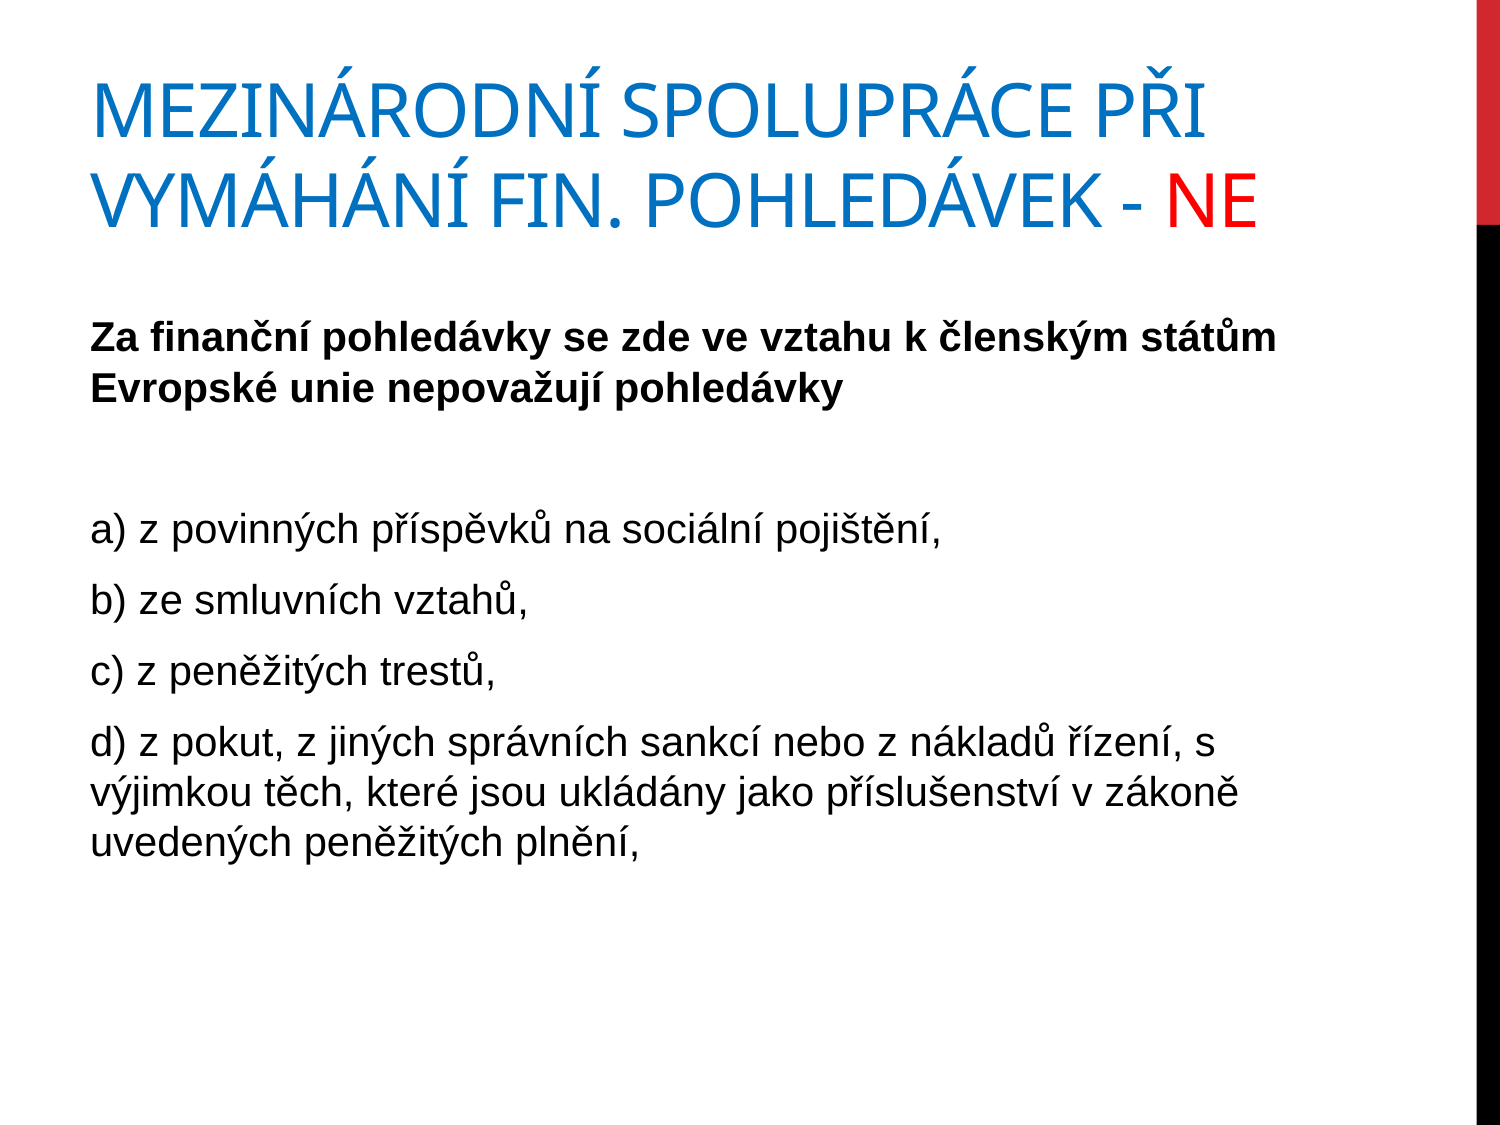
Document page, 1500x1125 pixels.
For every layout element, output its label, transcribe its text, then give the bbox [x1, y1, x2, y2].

title MEZINÁRODNÍ SPOLUPRÁCE PŘI vymáhání fin. Pohledávek - ne [75, 25, 1353, 250]
list Za finanční pohledávky se zde ve vztahu k členským státům Evropské unie nepovažují pohledávky a) z povinných příspěvků na sociální pojištění, b) ze smluvních vztahů, c) z peněžitých trestů, d) z pokut, z jiných správních sankcí nebo z nákladů řízení, s výjimkou těch, které jsou ukládány jako příslušenství v zákoně uvedených peněžitých plnění, [75, 231, 1325, 1047]
